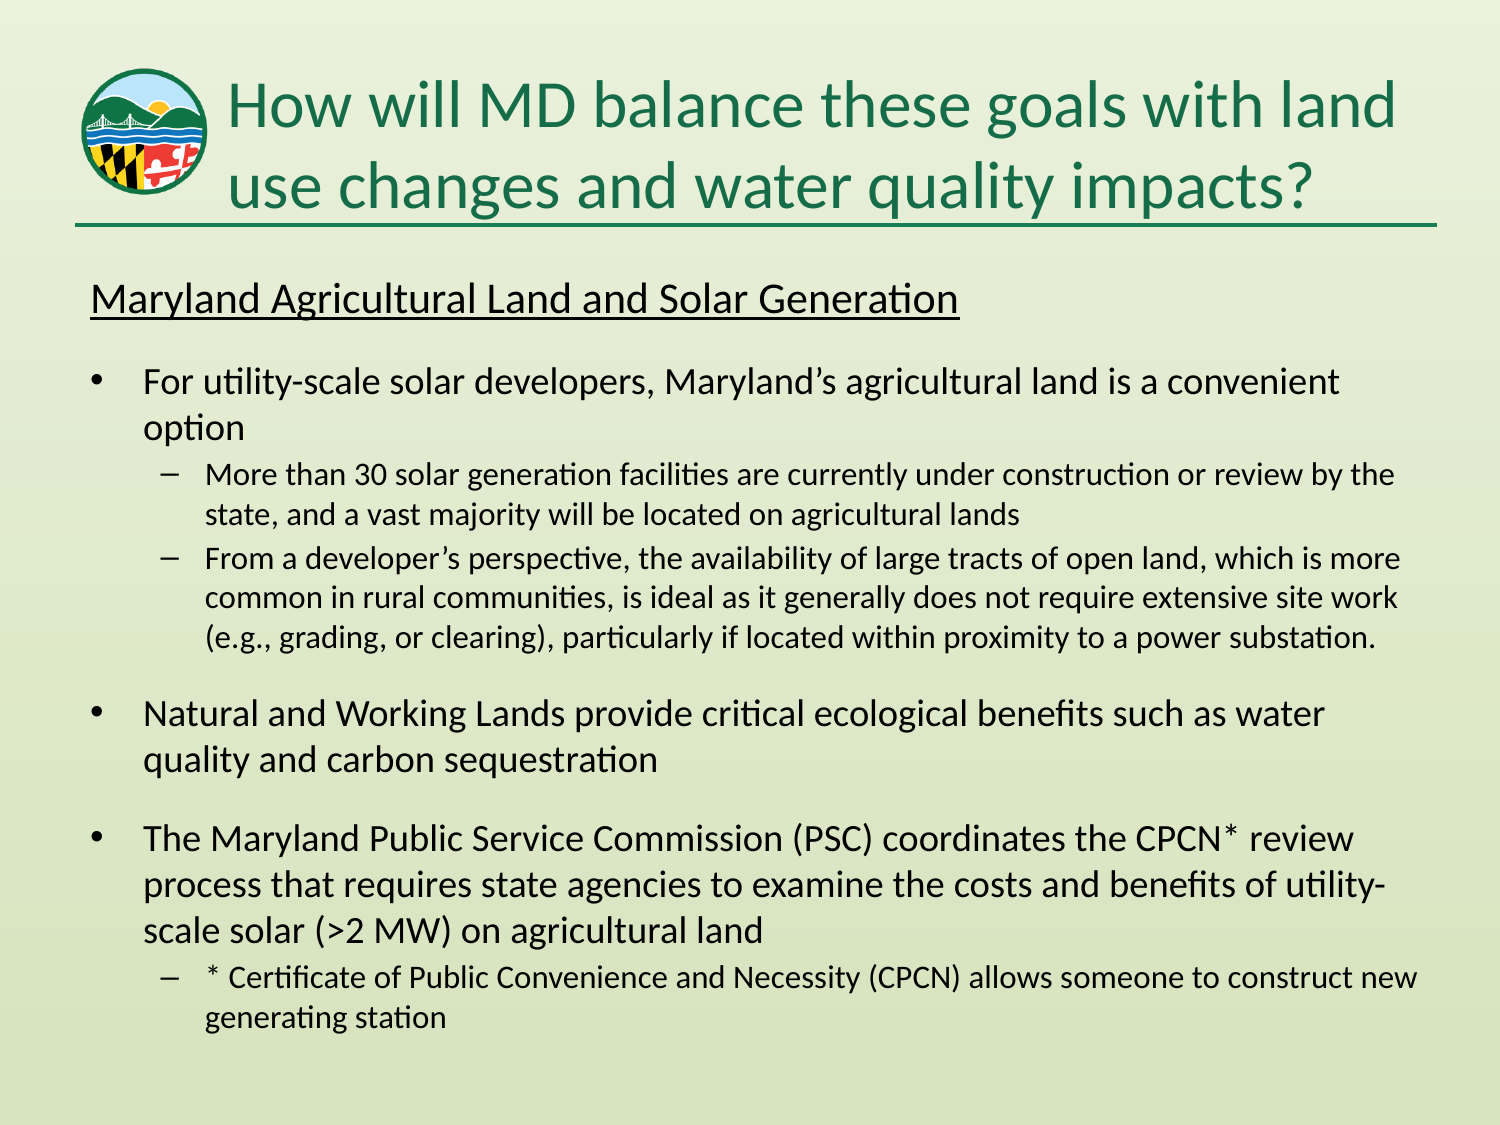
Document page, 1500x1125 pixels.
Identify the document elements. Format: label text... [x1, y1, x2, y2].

picture [75, 62, 212, 200]
list Maryland Agricultural Land and Solar Generation For utility-scale solar developers, Maryland’s agricultural land is a convenient option More than 30 solar generation facilities are currently under construction or review by the state, and a vast majority will be located on agricultural lands From a developer’s perspective, the availability of large tracts of open land, which is more common in rural communities, is ideal as it generally does not require extensive site work (e.g., grading, or clearing), particularly if located within proximity to a power substation. Natural and Working Lands provide critical ecological benefits such as water quality and carbon sequestration The Maryland Public Service Commission (PSC) coordinates the CPCN* review process that requires state agencies to examine the costs and benefits of utility-scale solar (>2 MW) on agricultural land * Certificate of Public Convenience and Necessity (CPCN) allows someone to construct new generating station [75, 262, 1438, 1088]
title How will MD balance these goals with land use changes and water quality impacts? [212, 50, 1463, 313]
